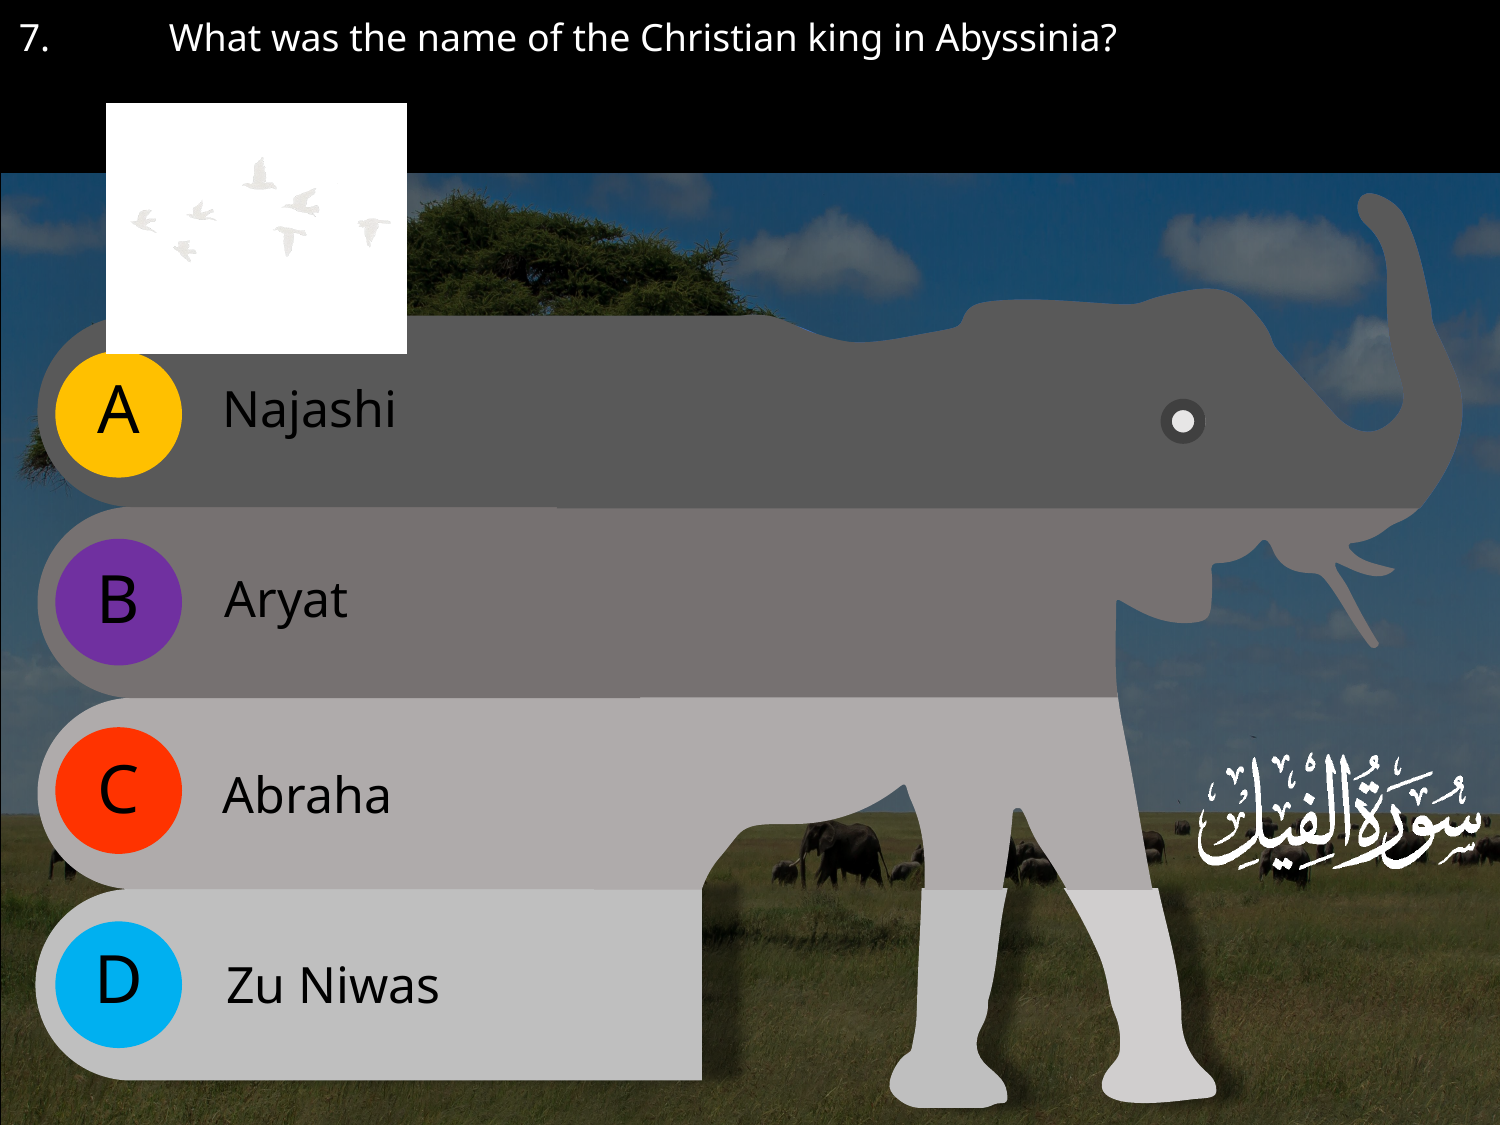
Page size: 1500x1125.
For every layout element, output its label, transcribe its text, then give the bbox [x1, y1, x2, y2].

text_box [37, 699, 1114, 890]
picture [1, 103, 1500, 1125]
text_box 7. What was the name of the Christian king in Abyssinia? [4, 6, 1134, 67]
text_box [37, 193, 1463, 509]
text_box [37, 509, 1420, 699]
